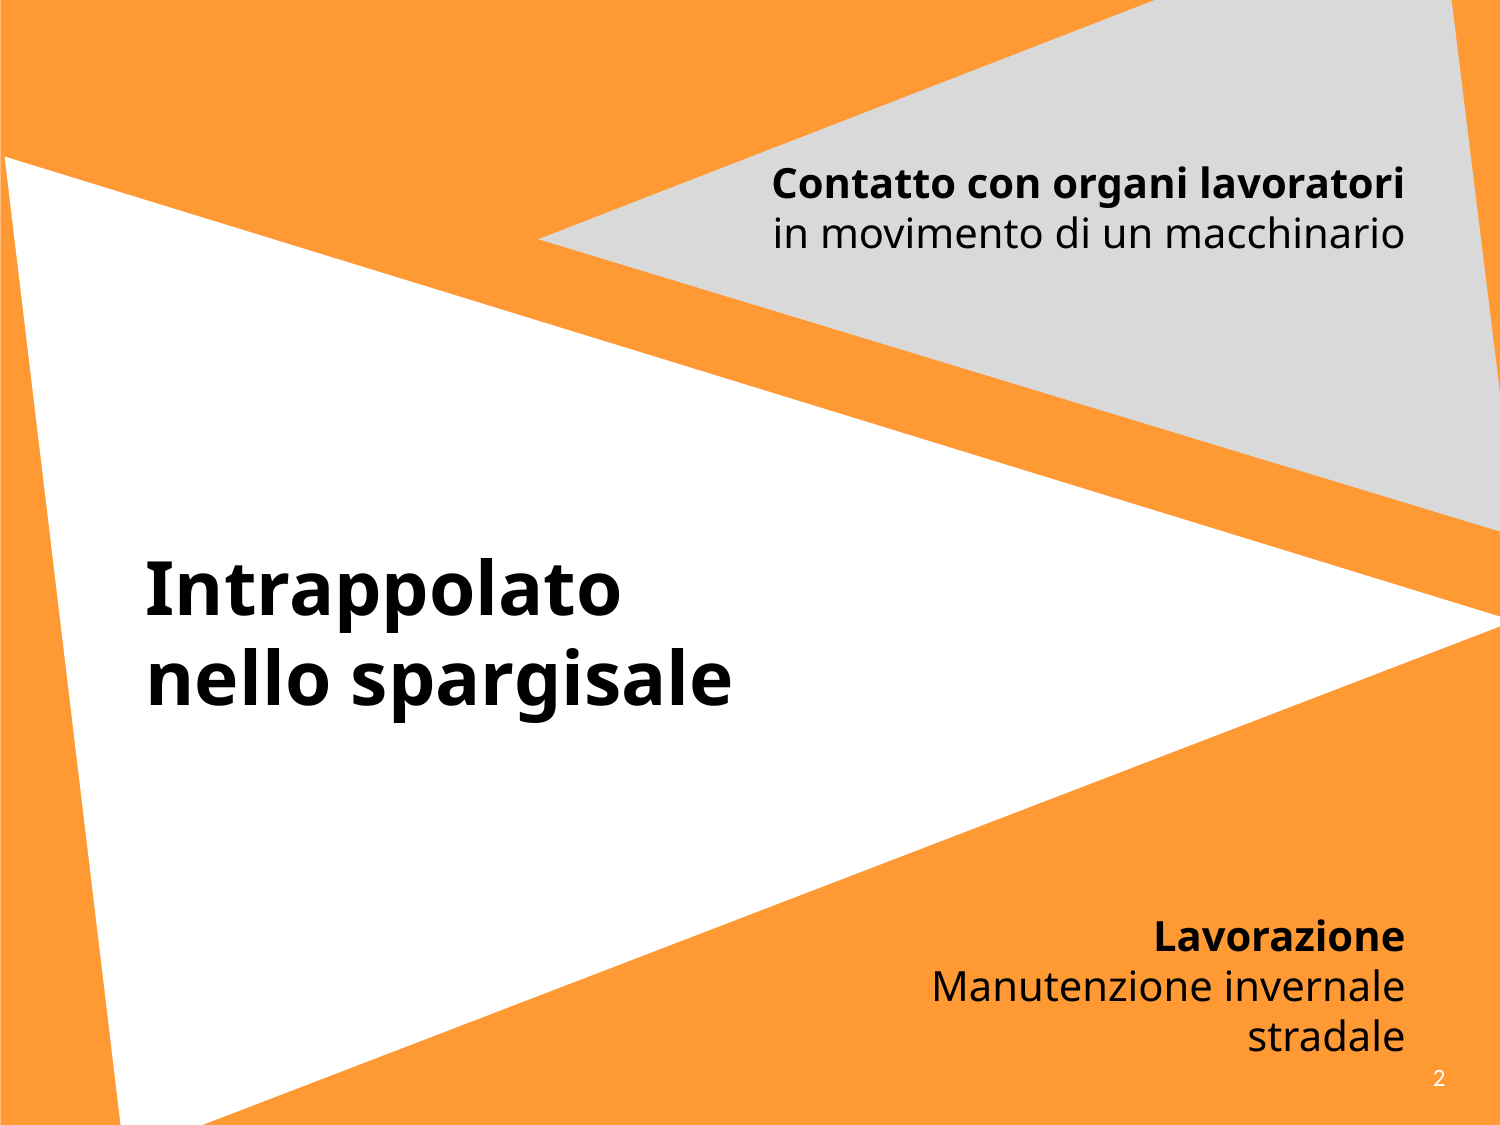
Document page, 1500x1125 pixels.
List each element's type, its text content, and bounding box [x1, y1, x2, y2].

text_box Intrappolato nello spargisale [130, 532, 1400, 728]
text_box 2 [1376, 1054, 1461, 1118]
text_box Lavorazione Manutenzione invernale stradale [753, 902, 1421, 1068]
text_box Contatto con organi lavoratori in movimento di un macchinario [661, 149, 1421, 264]
